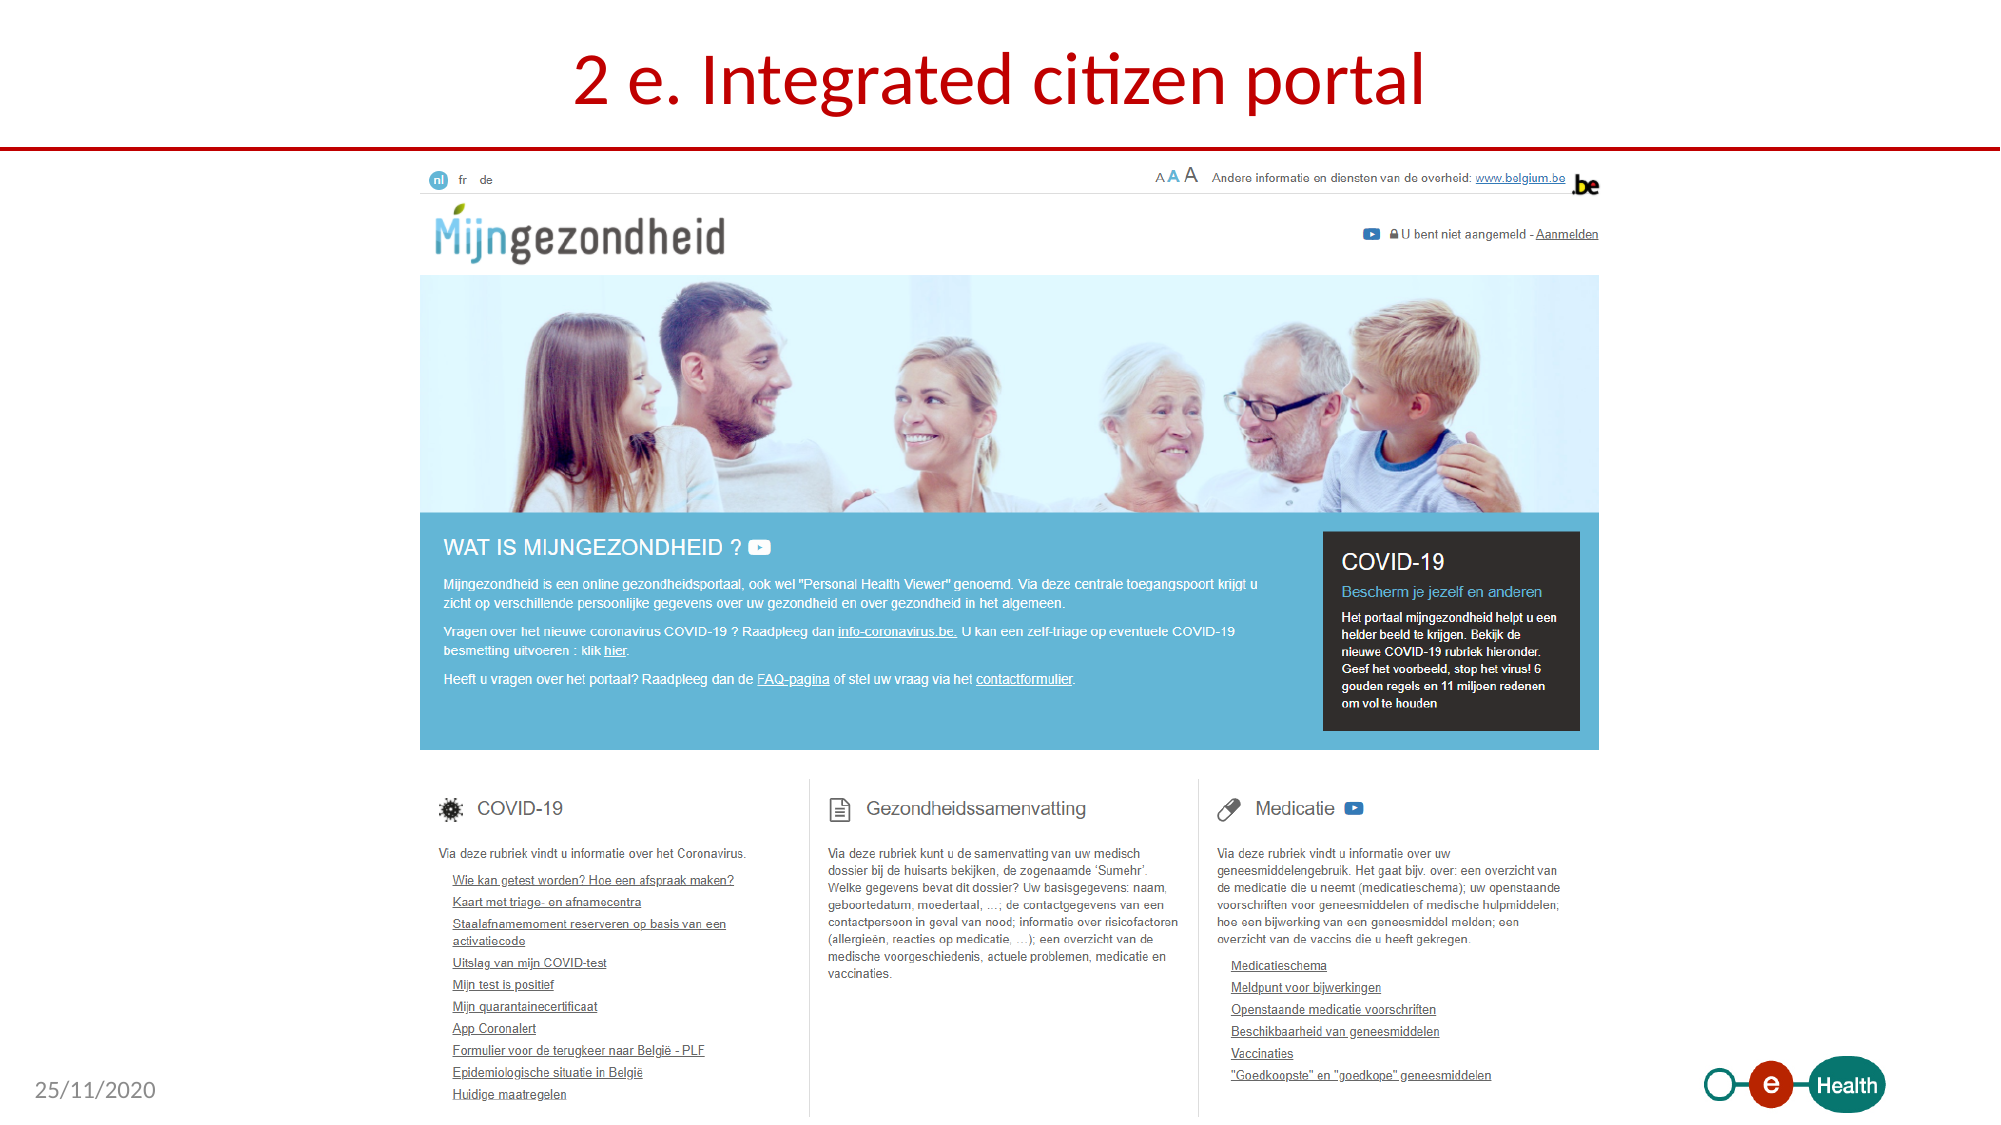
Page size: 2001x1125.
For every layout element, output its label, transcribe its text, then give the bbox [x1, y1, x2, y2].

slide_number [19, 1058, 403, 1119]
picture [1676, 1044, 1905, 1117]
picture [409, 160, 1612, 1119]
title 2 e. Integrated citizen portal [0, 0, 2000, 149]
